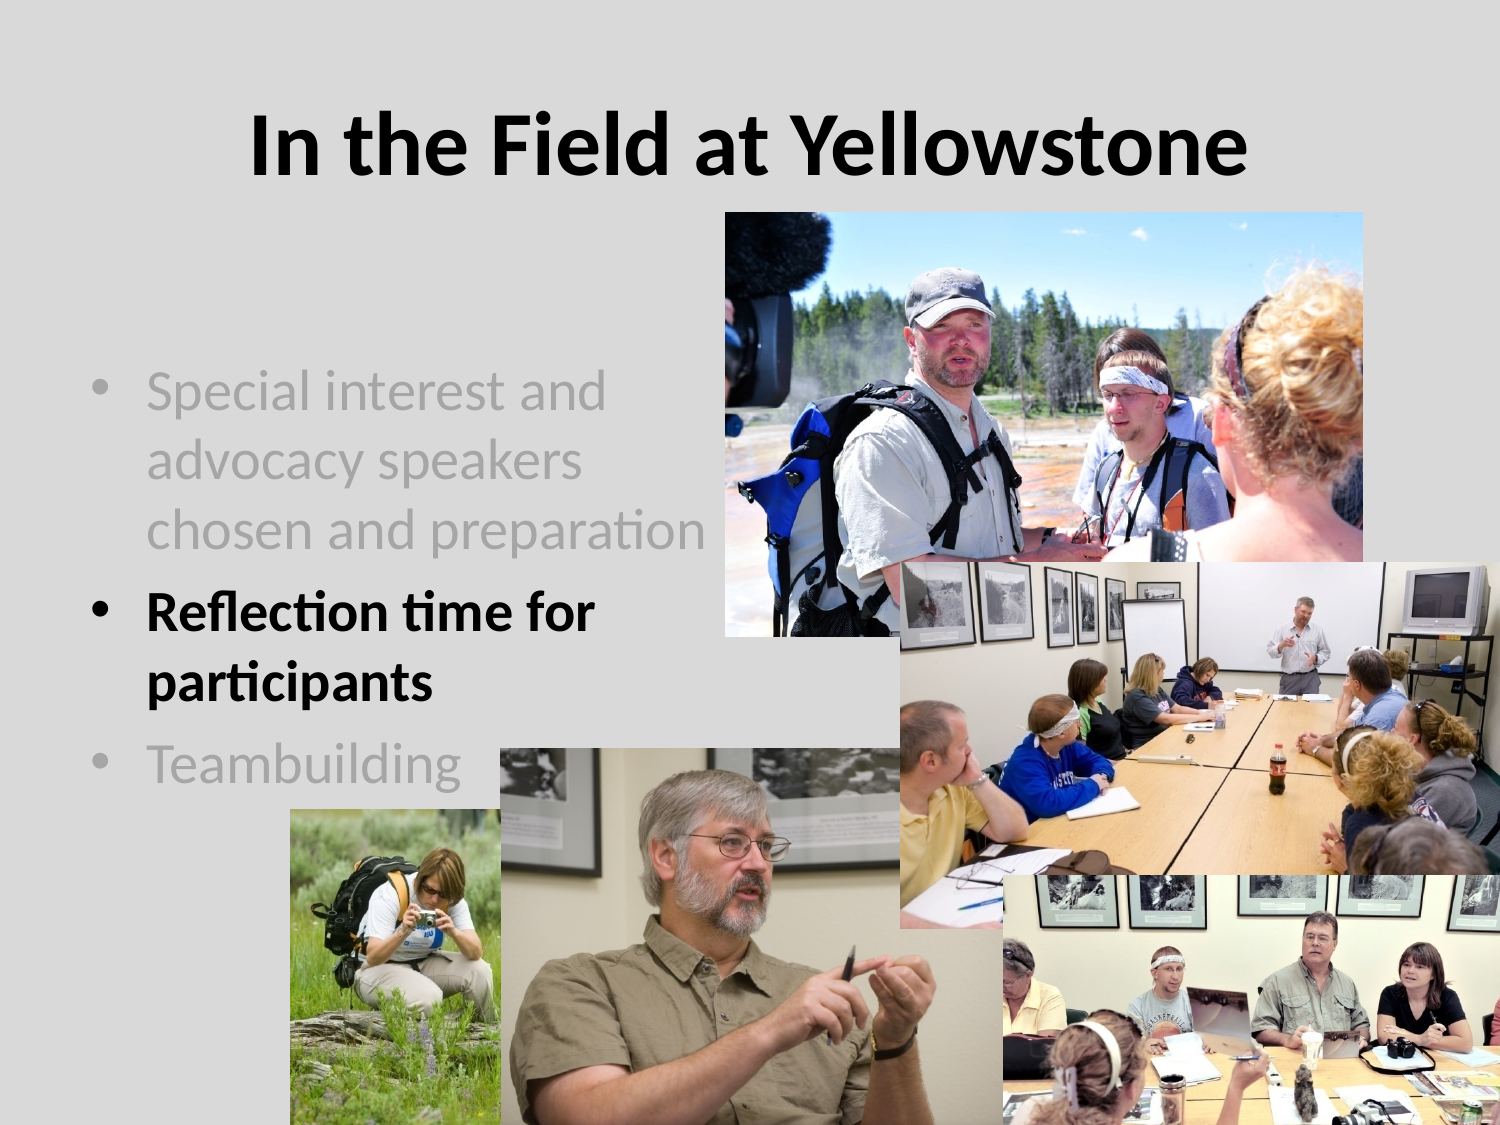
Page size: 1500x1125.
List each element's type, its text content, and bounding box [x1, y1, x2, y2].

title In the Field at Yellowstone [75, 45, 1425, 233]
picture [290, 212, 1500, 1125]
list Special interest and advocacy speakers chosen and preparation Reflection time for participants Teambuilding [75, 262, 738, 1005]
